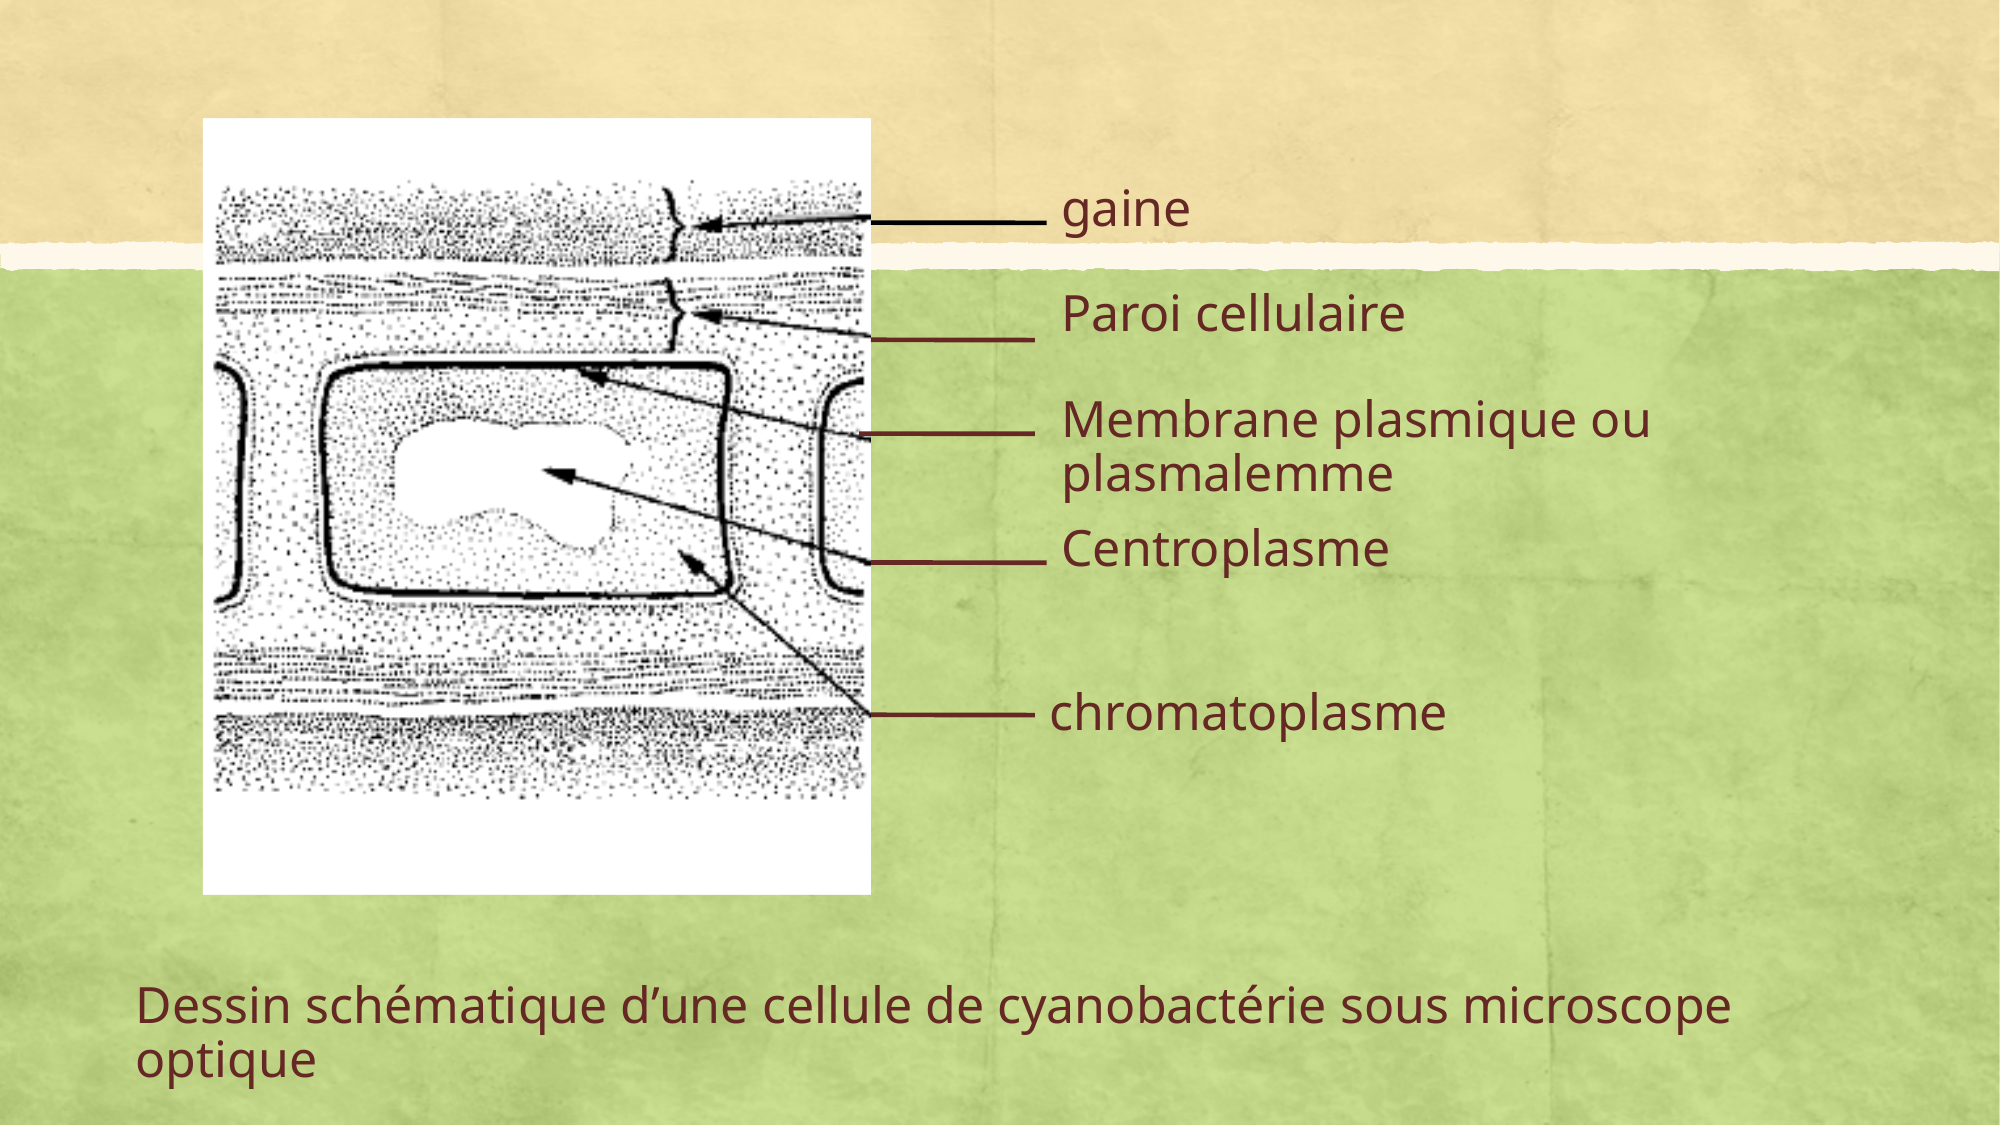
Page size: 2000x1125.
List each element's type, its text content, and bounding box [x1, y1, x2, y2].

text_box Centroplasme [1046, 515, 1551, 585]
text_box gaine [1046, 175, 1375, 245]
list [202, 116, 872, 895]
text_box Paroi cellulaire [1046, 281, 1422, 386]
text_box Membrane plasmique ou plasmalemme [1046, 386, 1938, 510]
text_box Dessin schématique d’une cellule de cyanobactérie sous microscope optique [120, 972, 1856, 1096]
text_box chromatoplasme [1034, 679, 1492, 749]
